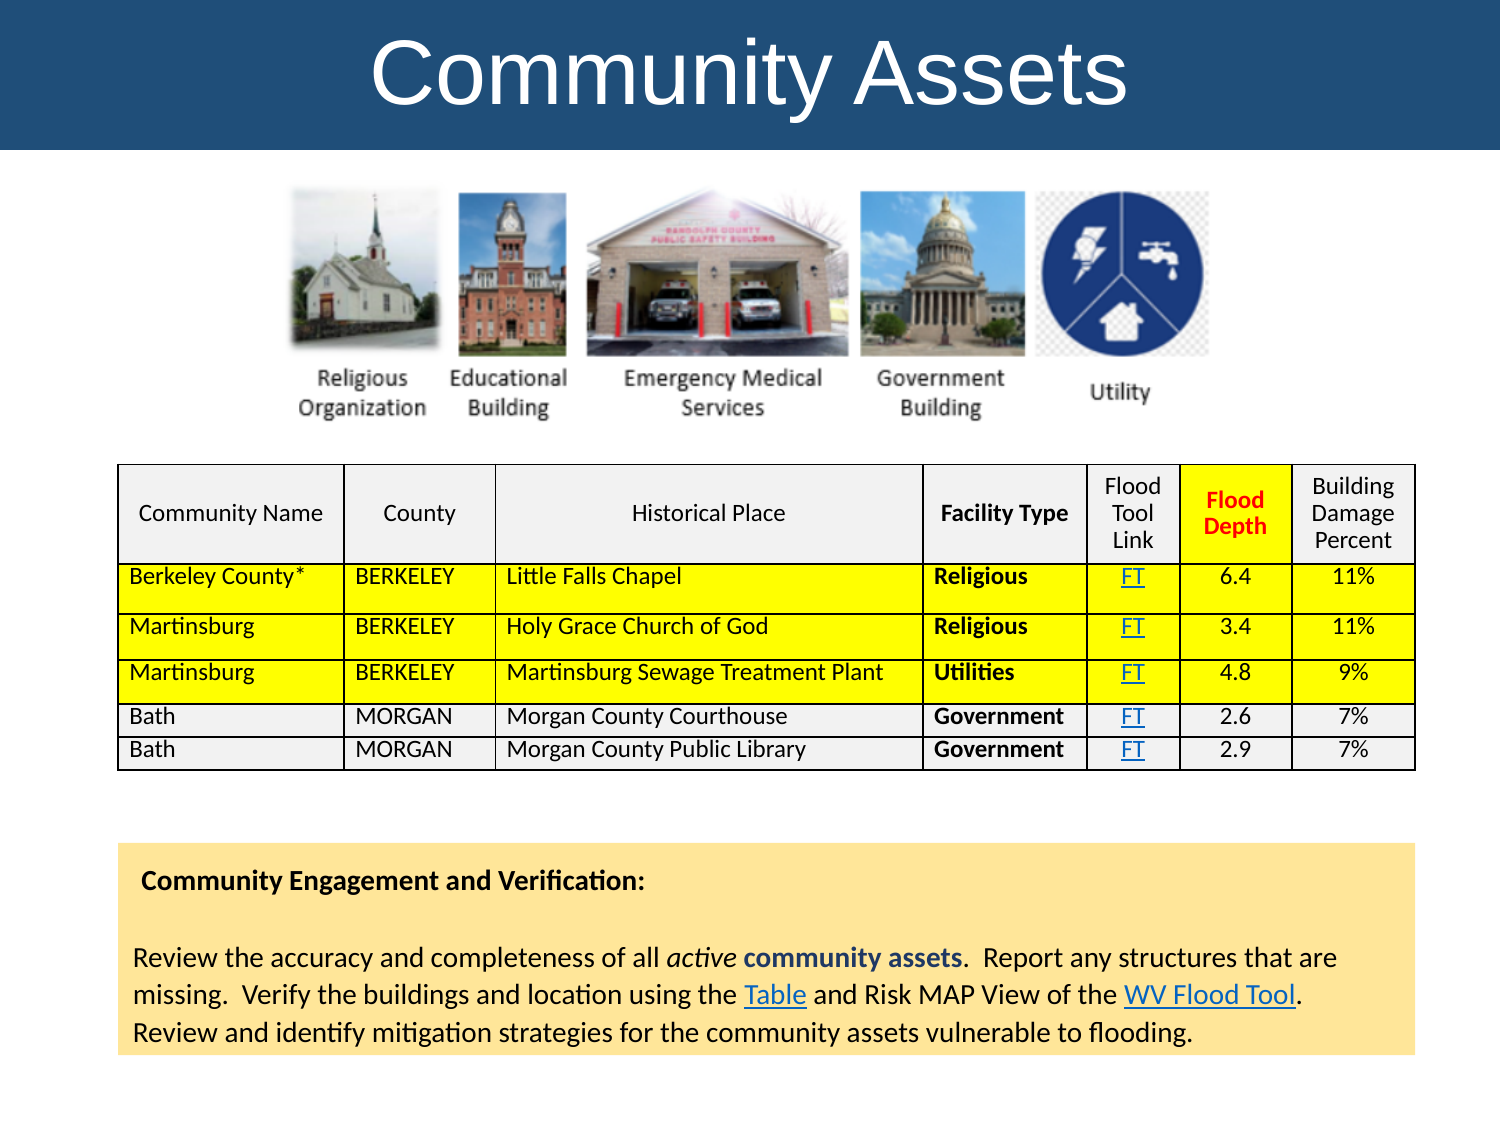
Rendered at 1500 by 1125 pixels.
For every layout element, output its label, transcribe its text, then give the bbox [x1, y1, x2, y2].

table_cell FT [1088, 738, 1179, 769]
table_cell 2.6 [1181, 705, 1291, 736]
table_cell Government [924, 705, 1086, 736]
table_cell 3.4 [1181, 615, 1291, 659]
table_cell Morgan County Courthouse [496, 705, 922, 736]
table_cell MORGAN [345, 738, 495, 769]
table_cell FT [1088, 565, 1179, 613]
table_cell 11% [1293, 615, 1414, 659]
table_cell Martinsburg [119, 615, 343, 659]
table_cell 2.9 [1181, 738, 1291, 769]
table_cell Berkeley County* [119, 565, 343, 613]
table_cell BERKELEY [345, 661, 495, 703]
table_header Flood Tool Link [1088, 465, 1179, 563]
table_header County [345, 465, 495, 563]
table_header Flood Depth [1181, 465, 1291, 563]
table_header Community Name [119, 465, 343, 563]
table_cell FT [1088, 705, 1179, 736]
table_cell 11% [1293, 565, 1414, 613]
table_cell Religious [924, 565, 1086, 613]
table_cell Bath [119, 705, 343, 736]
picture [280, 179, 1213, 436]
text_box Community Assets [0, 0, 1500, 150]
table_cell 6.4 [1181, 565, 1291, 613]
table_cell 7% [1293, 705, 1414, 736]
table_cell Martinsburg Sewage Treatment Plant [496, 661, 922, 703]
table_cell 7% [1293, 738, 1414, 769]
table_cell Utilities [924, 661, 1086, 703]
table_header Building Damage Percent [1293, 465, 1414, 563]
table_cell 9% [1293, 661, 1414, 703]
table_cell Religious [924, 615, 1086, 659]
table_cell Little Falls Chapel [496, 565, 922, 613]
table_cell 4.8 [1181, 661, 1291, 703]
table_cell BERKELEY [345, 615, 495, 659]
table_cell BERKELEY [345, 565, 495, 613]
table_cell Government [924, 738, 1086, 769]
text_box Community Engagement and Verification: Review the accuracy and completeness of all active community assets. Report any structures that are missing. Verify the buildings and location using the Table and Risk MAP View of the WV Flood Tool. Review and identify mitigation strategies for the community assets vulnerable to flooding. [118, 842, 1416, 1056]
table_cell FT [1088, 661, 1179, 703]
table_cell FT [1088, 615, 1179, 659]
table_header Historical Place [496, 465, 922, 563]
table_cell Morgan County Public Library [496, 738, 922, 769]
table_header Facility Type [924, 465, 1086, 563]
table_cell Martinsburg [119, 661, 343, 703]
table_cell Bath [119, 738, 343, 769]
table_cell MORGAN [345, 705, 495, 736]
table_cell Holy Grace Church of God [496, 615, 922, 659]
